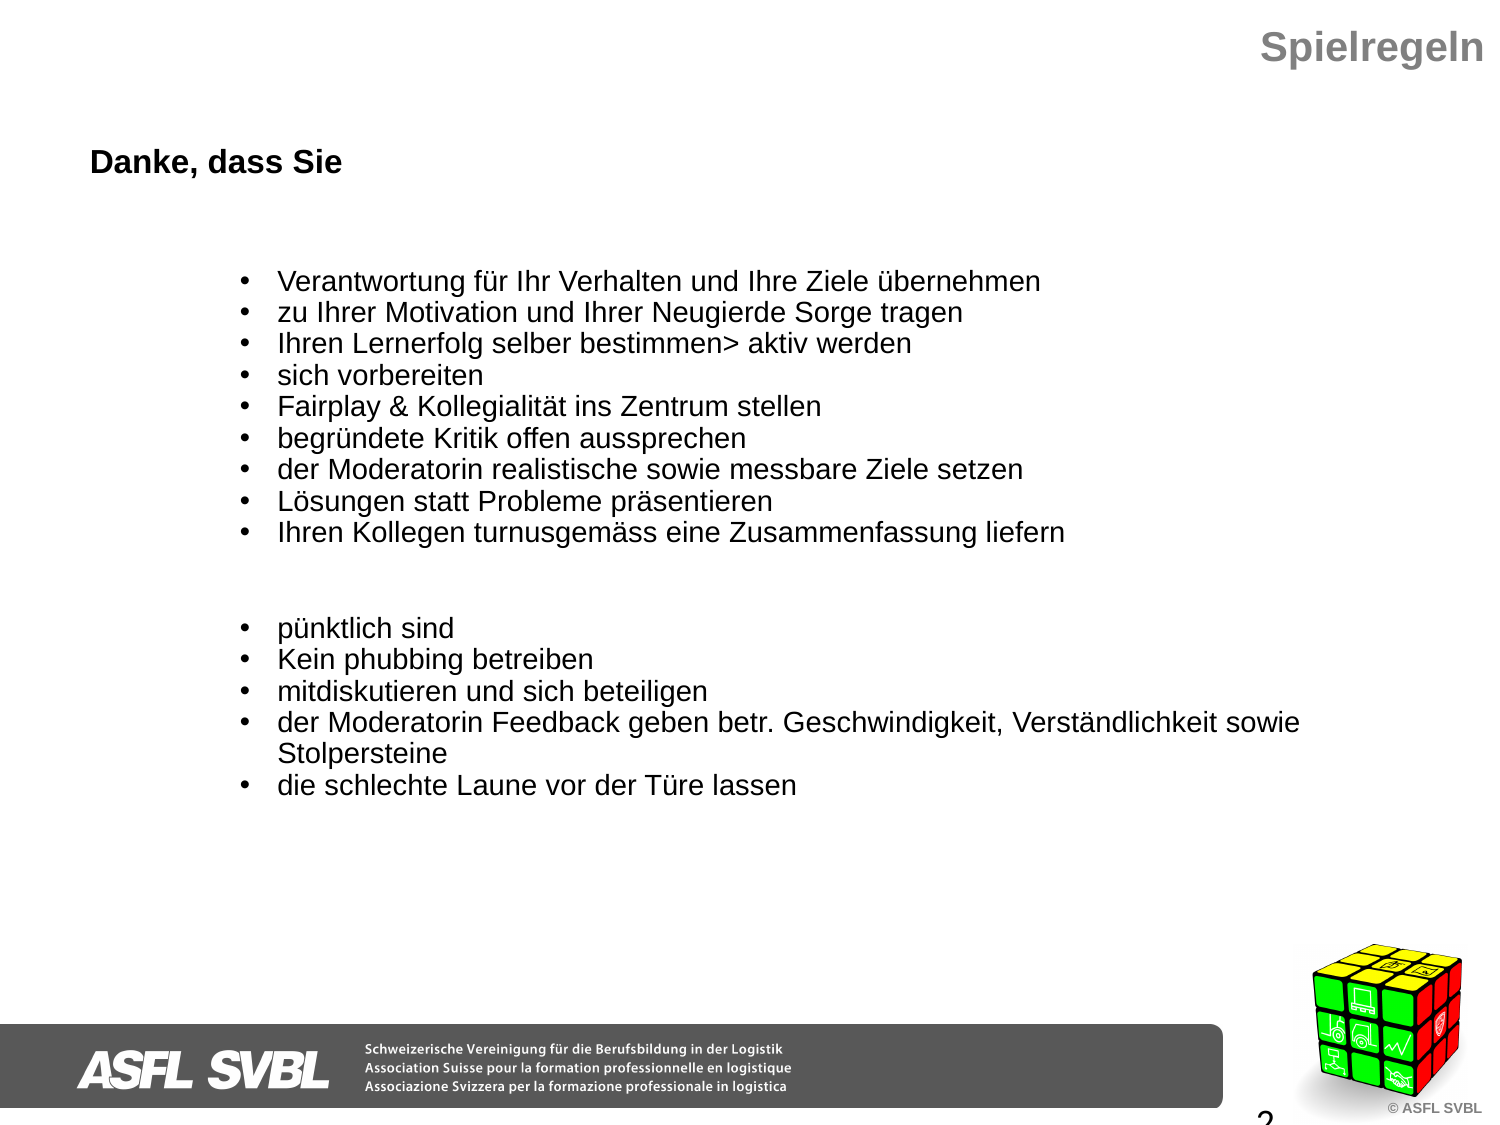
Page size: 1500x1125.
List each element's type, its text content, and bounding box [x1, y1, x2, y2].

title Spielregeln [75, 0, 1500, 90]
slide_number 2 [1241, 1090, 1500, 1124]
picture [0, 1024, 1223, 1108]
picture [1293, 944, 1468, 1090]
list Danke, dass Sie Verantwortung für Ihr Verhalten und Ihre Ziele übernehmen zu Ihrer Motivation und Ihrer Neugierde Sorge tragen Ihren Lernerfolg selber bestimmen> aktiv werden sich vorbereiten Fairplay & Kollegialität ins Zentrum stellen begründete Kritik offen aussprechen der Moderatorin realistische sowie messbare Ziele setzen Lösungen statt Probleme präsentieren Ihren Kollegen turnusgemäss eine Zusammenfassung liefern pünktlich sind Kein phubbing betreiben mitdiskutieren und sich beteiligen der Moderatorin Feedback geben betr. Geschwindigkeit, Verständlichkeit sowie Stolpersteine die schlechte Laune vor der Türe lassen [75, 133, 1425, 936]
